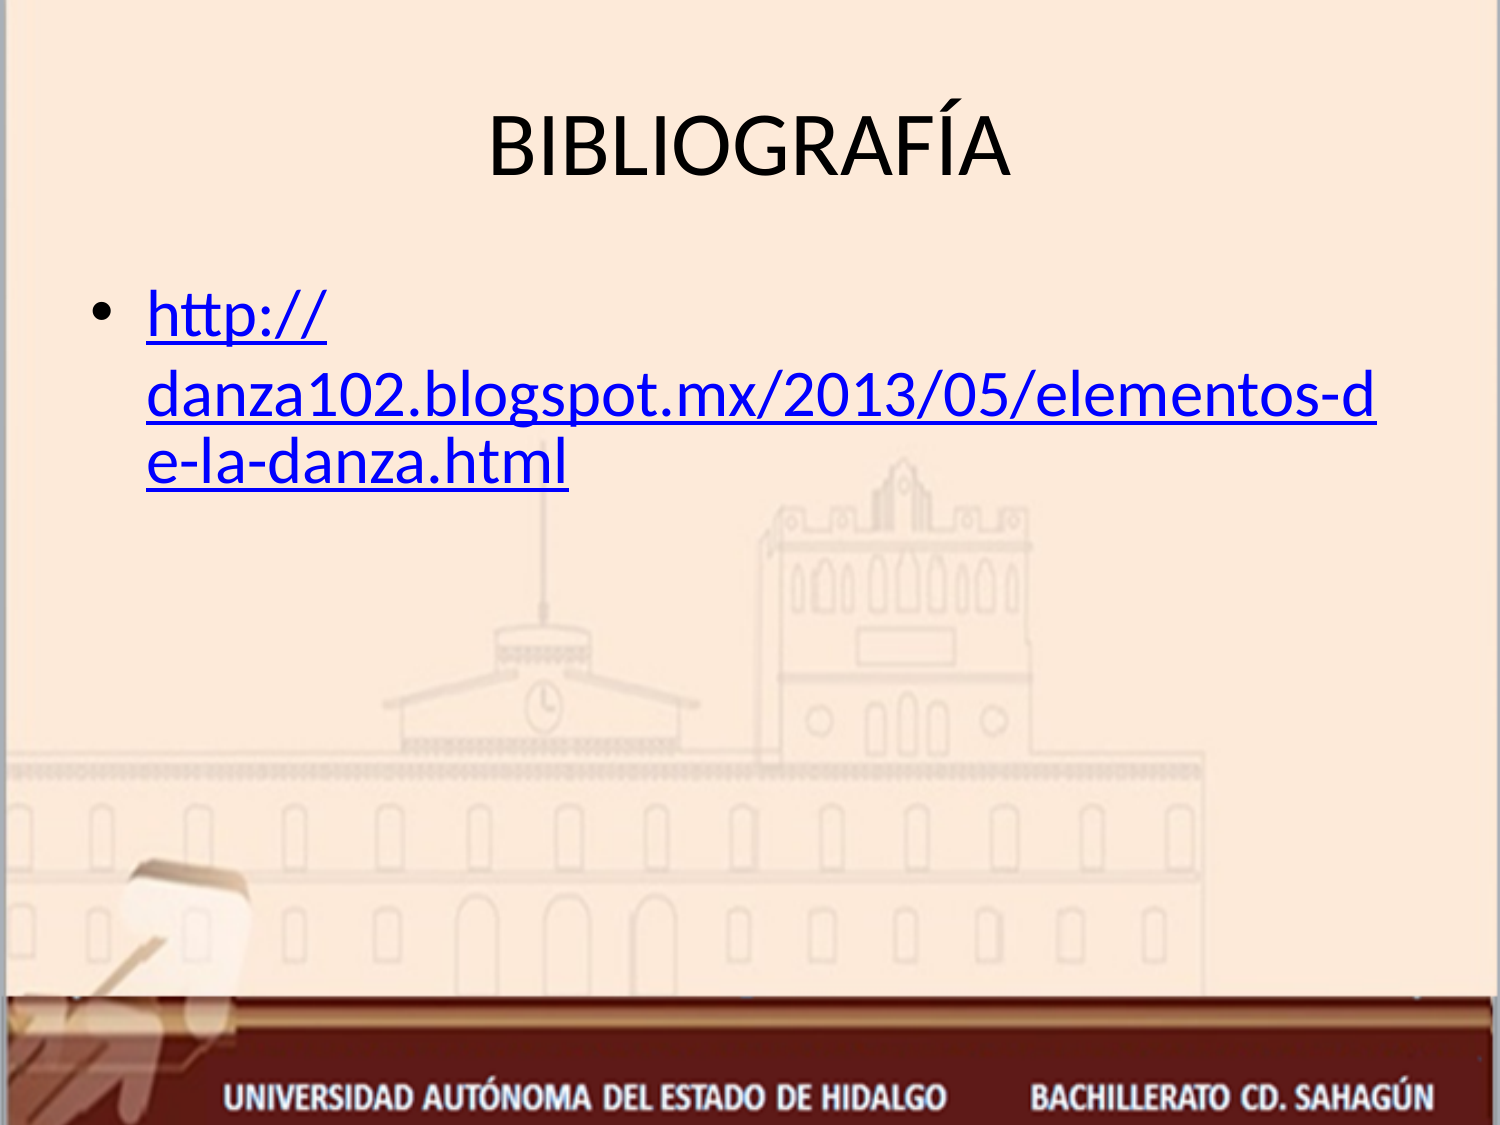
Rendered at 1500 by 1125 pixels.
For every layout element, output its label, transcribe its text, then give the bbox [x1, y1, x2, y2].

title BIBLIOGRAFÍA [75, 45, 1425, 233]
picture [0, 0, 1500, 1125]
list http://danza102.blogspot.mx/2013/05/elementos-de-la-danza.html [75, 262, 1425, 1005]
